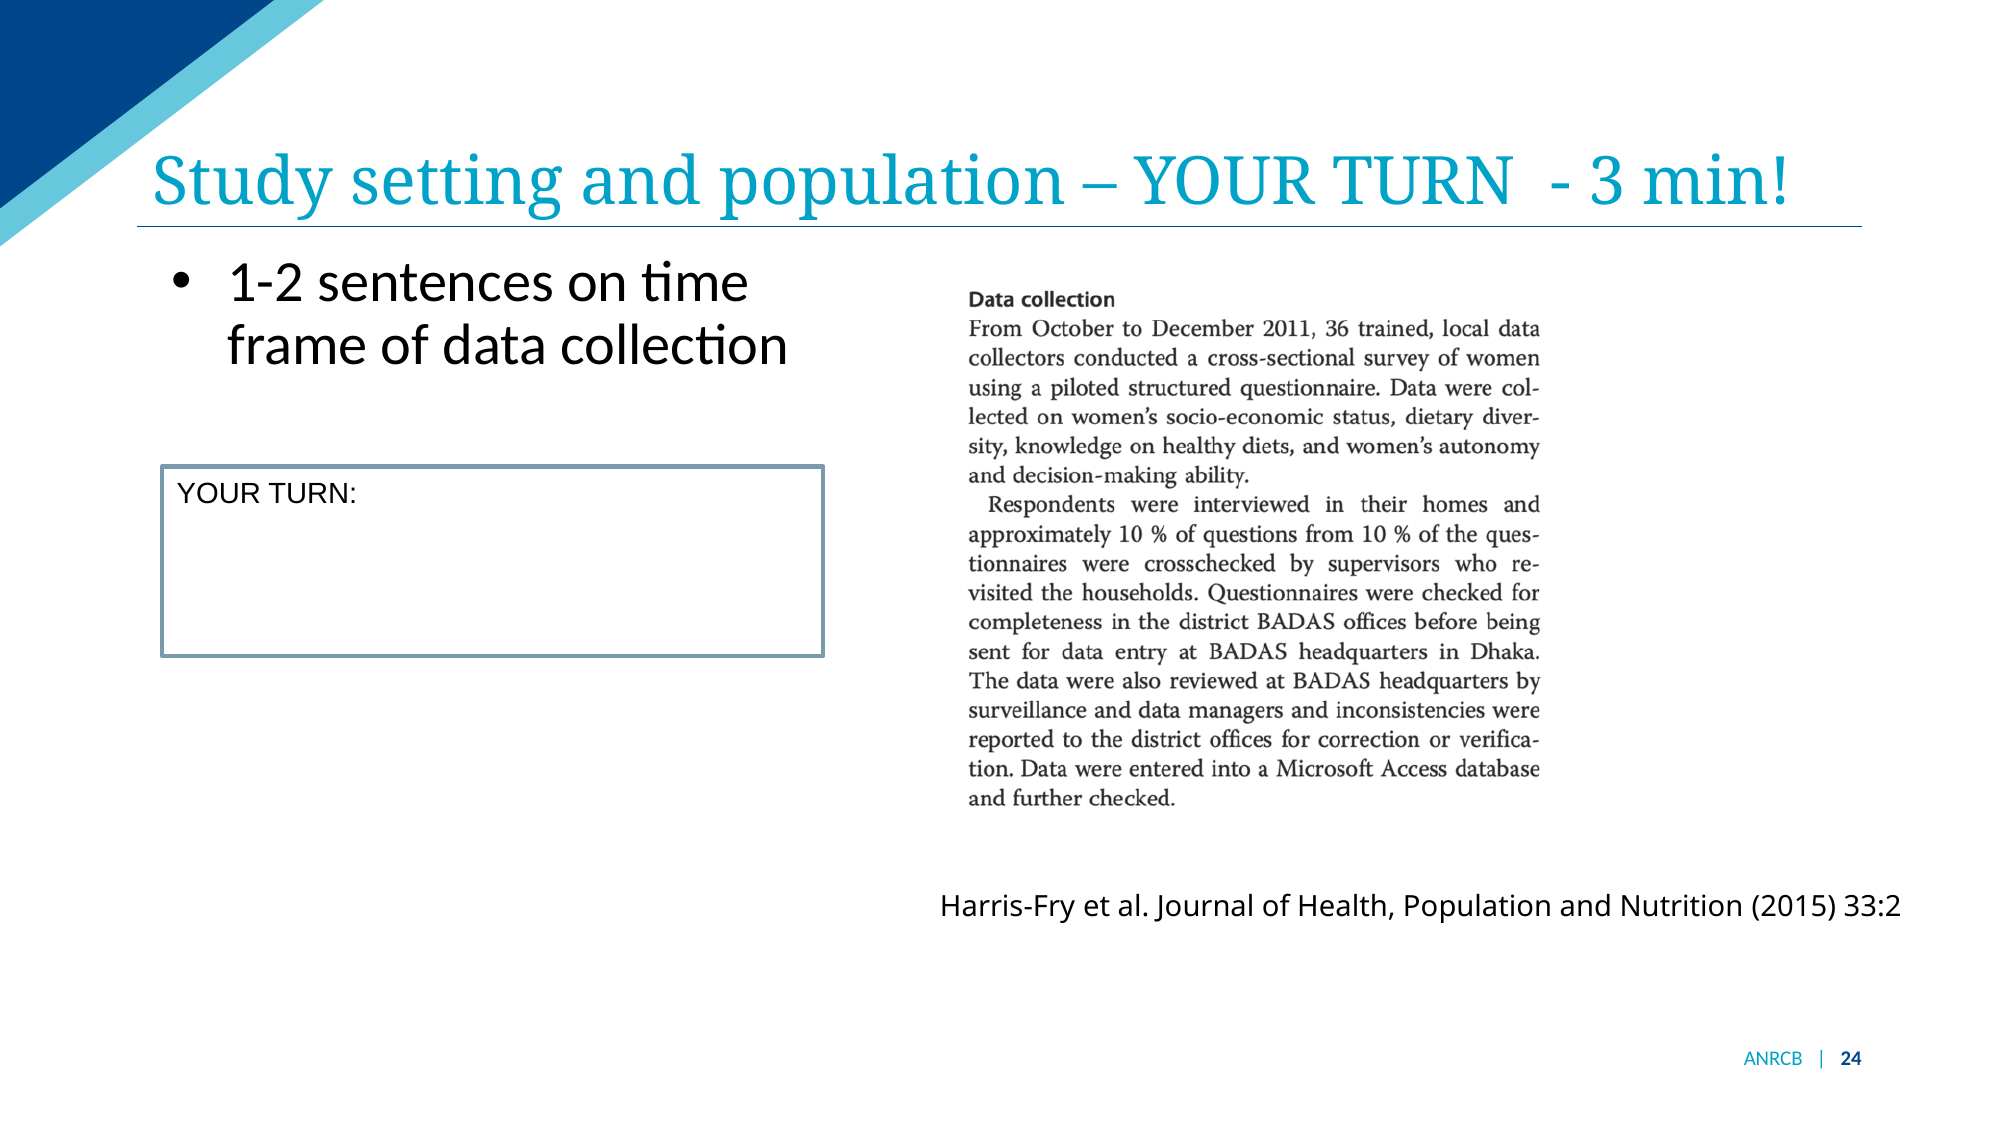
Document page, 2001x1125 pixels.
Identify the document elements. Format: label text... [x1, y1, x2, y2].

text_box Harris-Fry et al. Journal of Health, Population and Nutrition (2015) 33:2 [925, 879, 1927, 930]
list 1-2 sentences on time frame of data collection [137, 244, 824, 1012]
text_box YOUR TURN: [160, 464, 825, 658]
title Study setting and population – YOUR TURN - 3 min! [137, 59, 1863, 227]
slide_number ANRCB | 24 [1546, 1041, 1877, 1073]
picture [938, 270, 1564, 855]
